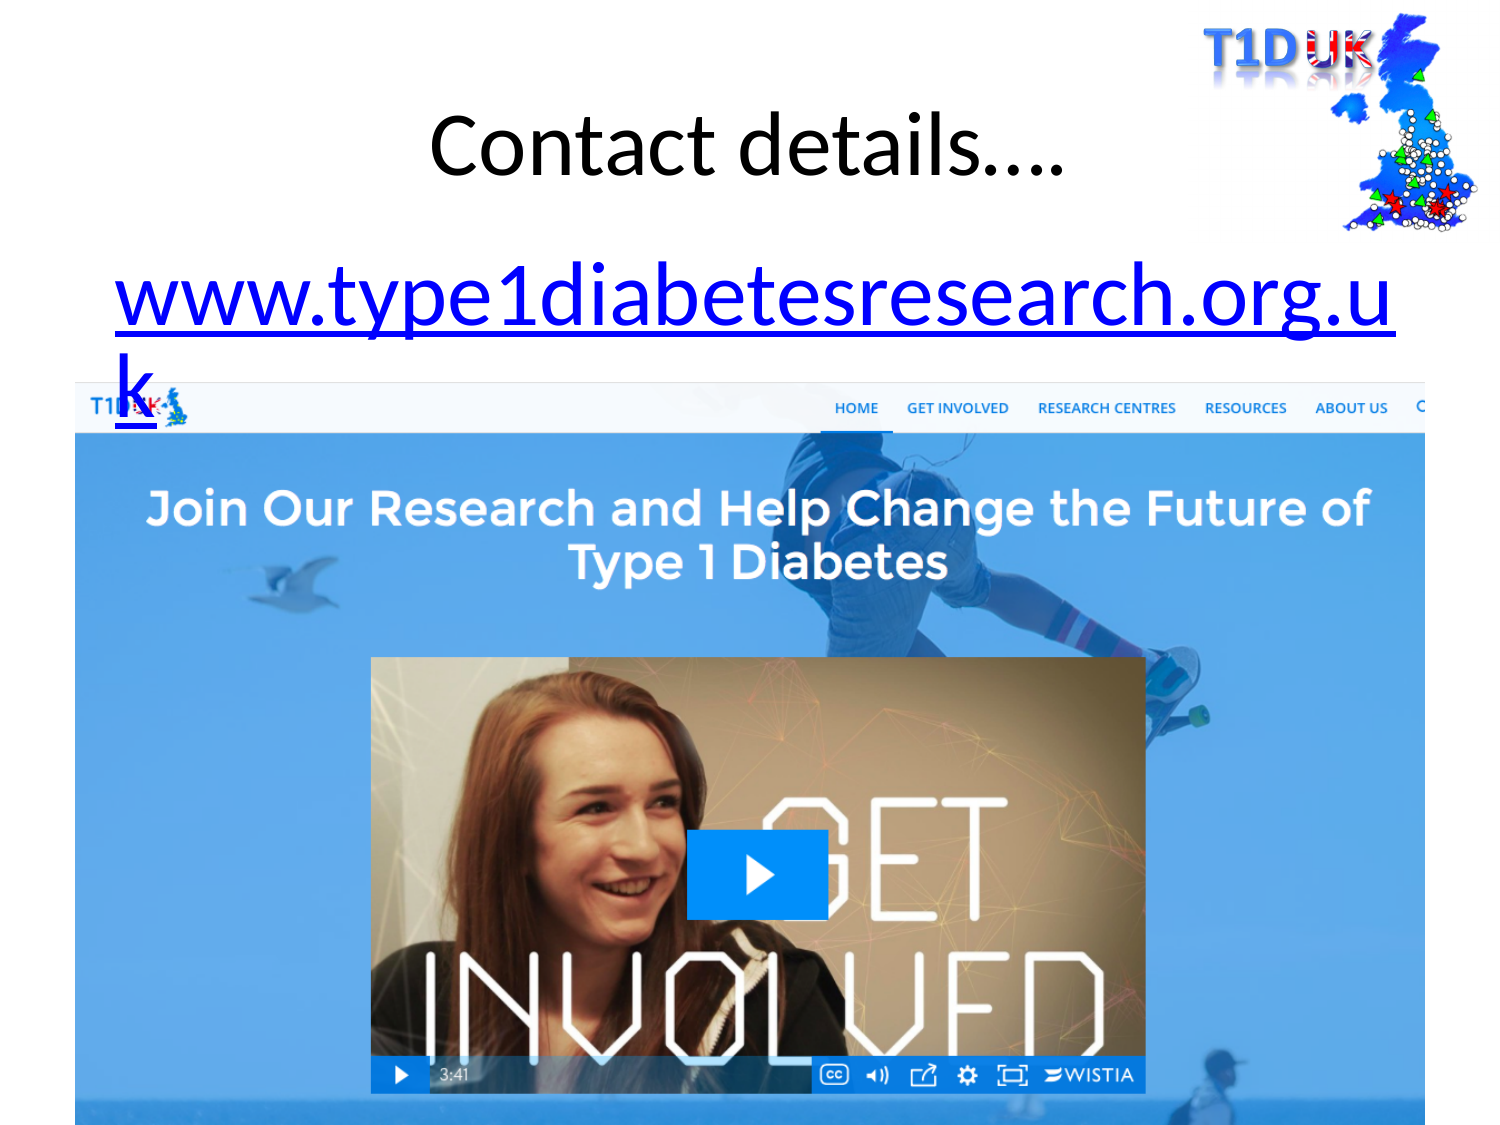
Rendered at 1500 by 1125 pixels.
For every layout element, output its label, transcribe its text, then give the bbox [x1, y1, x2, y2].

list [74, 382, 1426, 1125]
text_box www.type1diabetesresearch.org.uk [99, 195, 1450, 383]
picture [1188, 0, 1500, 243]
title Contact details…. [75, 45, 1425, 233]
